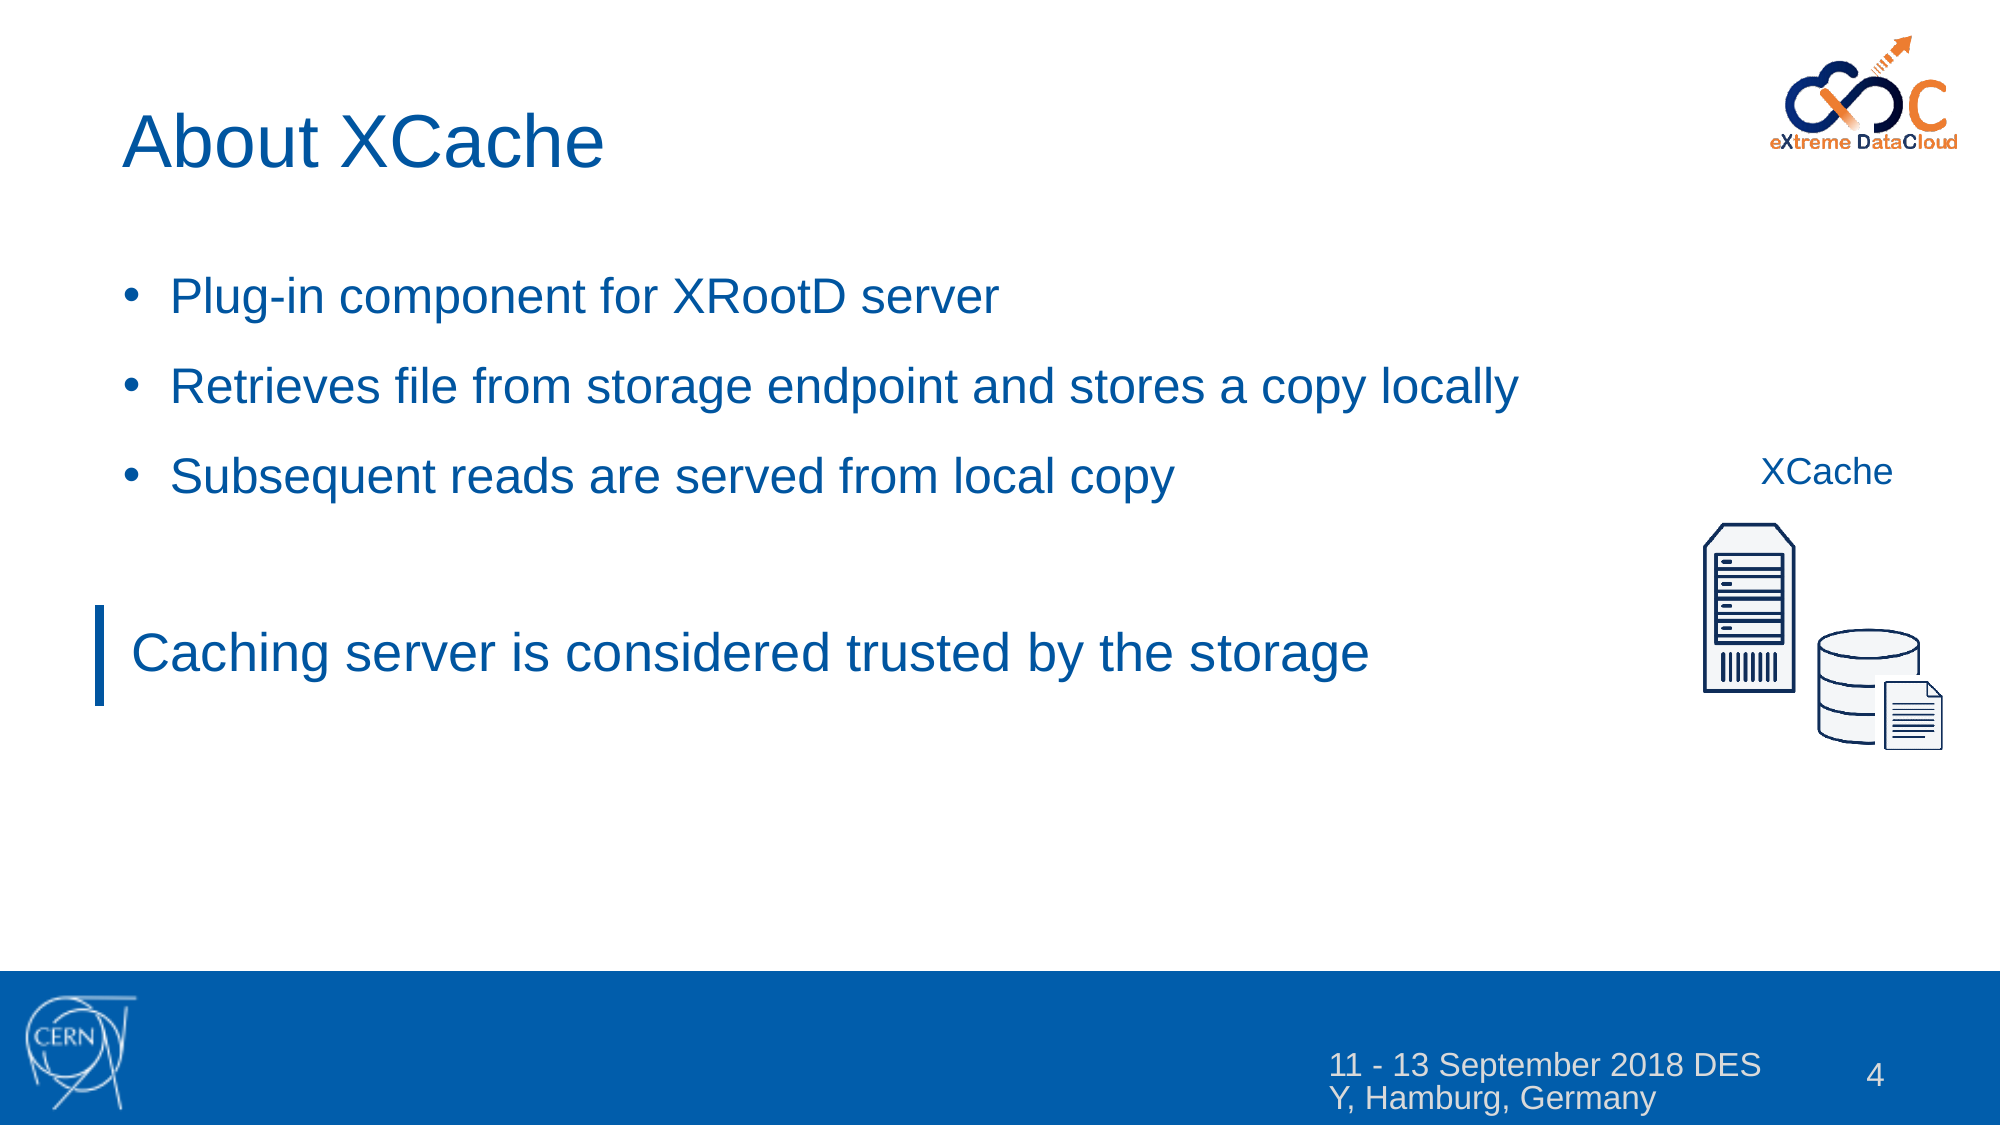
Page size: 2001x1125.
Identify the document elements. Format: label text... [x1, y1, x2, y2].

picture [1770, 35, 1970, 149]
picture [1668, 505, 1831, 724]
text_box About XCache [108, 85, 999, 190]
picture [1875, 675, 1951, 759]
footer 11 - 13 September 2018 DESY, Hamburg, Germany [1313, 1032, 1793, 1093]
text_box XCache [1745, 439, 1916, 500]
picture [1803, 614, 1939, 757]
slide_number 4 [1818, 1042, 1900, 1103]
text_box Plug-in component for XRootD server Retrieves file from storage endpoint and stores a copy locally Subsequent reads are served from local copy [108, 226, 1657, 602]
text_box Caching server is considered trusted by the storage [116, 609, 1633, 755]
